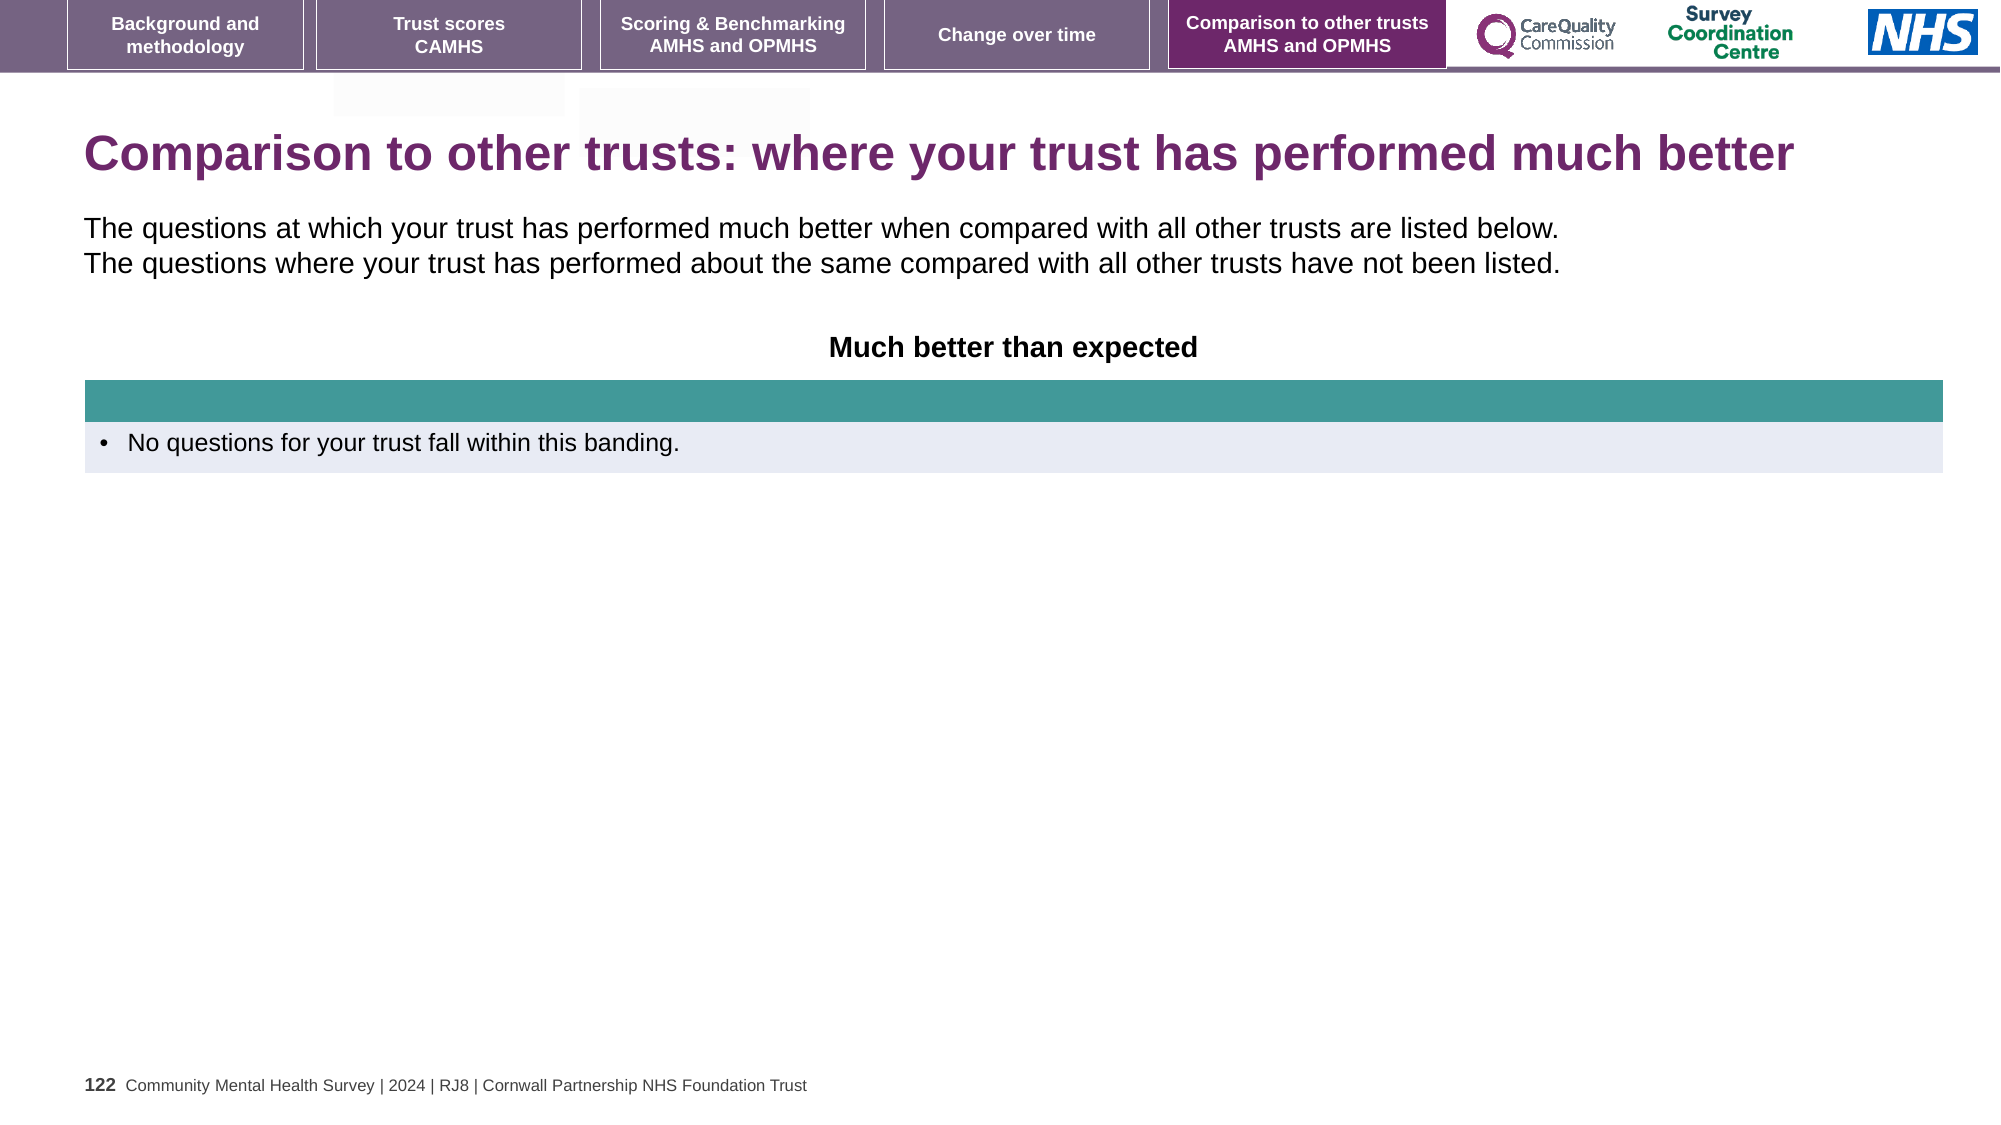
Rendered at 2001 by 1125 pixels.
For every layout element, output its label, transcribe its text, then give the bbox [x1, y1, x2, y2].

table_header Much better than expected [85, 314, 1943, 380]
text_box The questions at which your trust has performed much better when compared with all other trusts are listed below. The questions where your trust has performed about the same compared with all other trusts have not been listed. [68, 202, 1896, 287]
table_cell [85, 380, 1943, 422]
text_box 122 [84, 1065, 122, 1125]
title Comparison to other trusts: where your trust has performed much better [68, 100, 1942, 209]
picture [1666, 3, 1794, 61]
table_cell No questions for your trust fall within this banding. [85, 422, 1943, 473]
picture [1476, 13, 1616, 59]
picture [1868, 9, 1978, 55]
